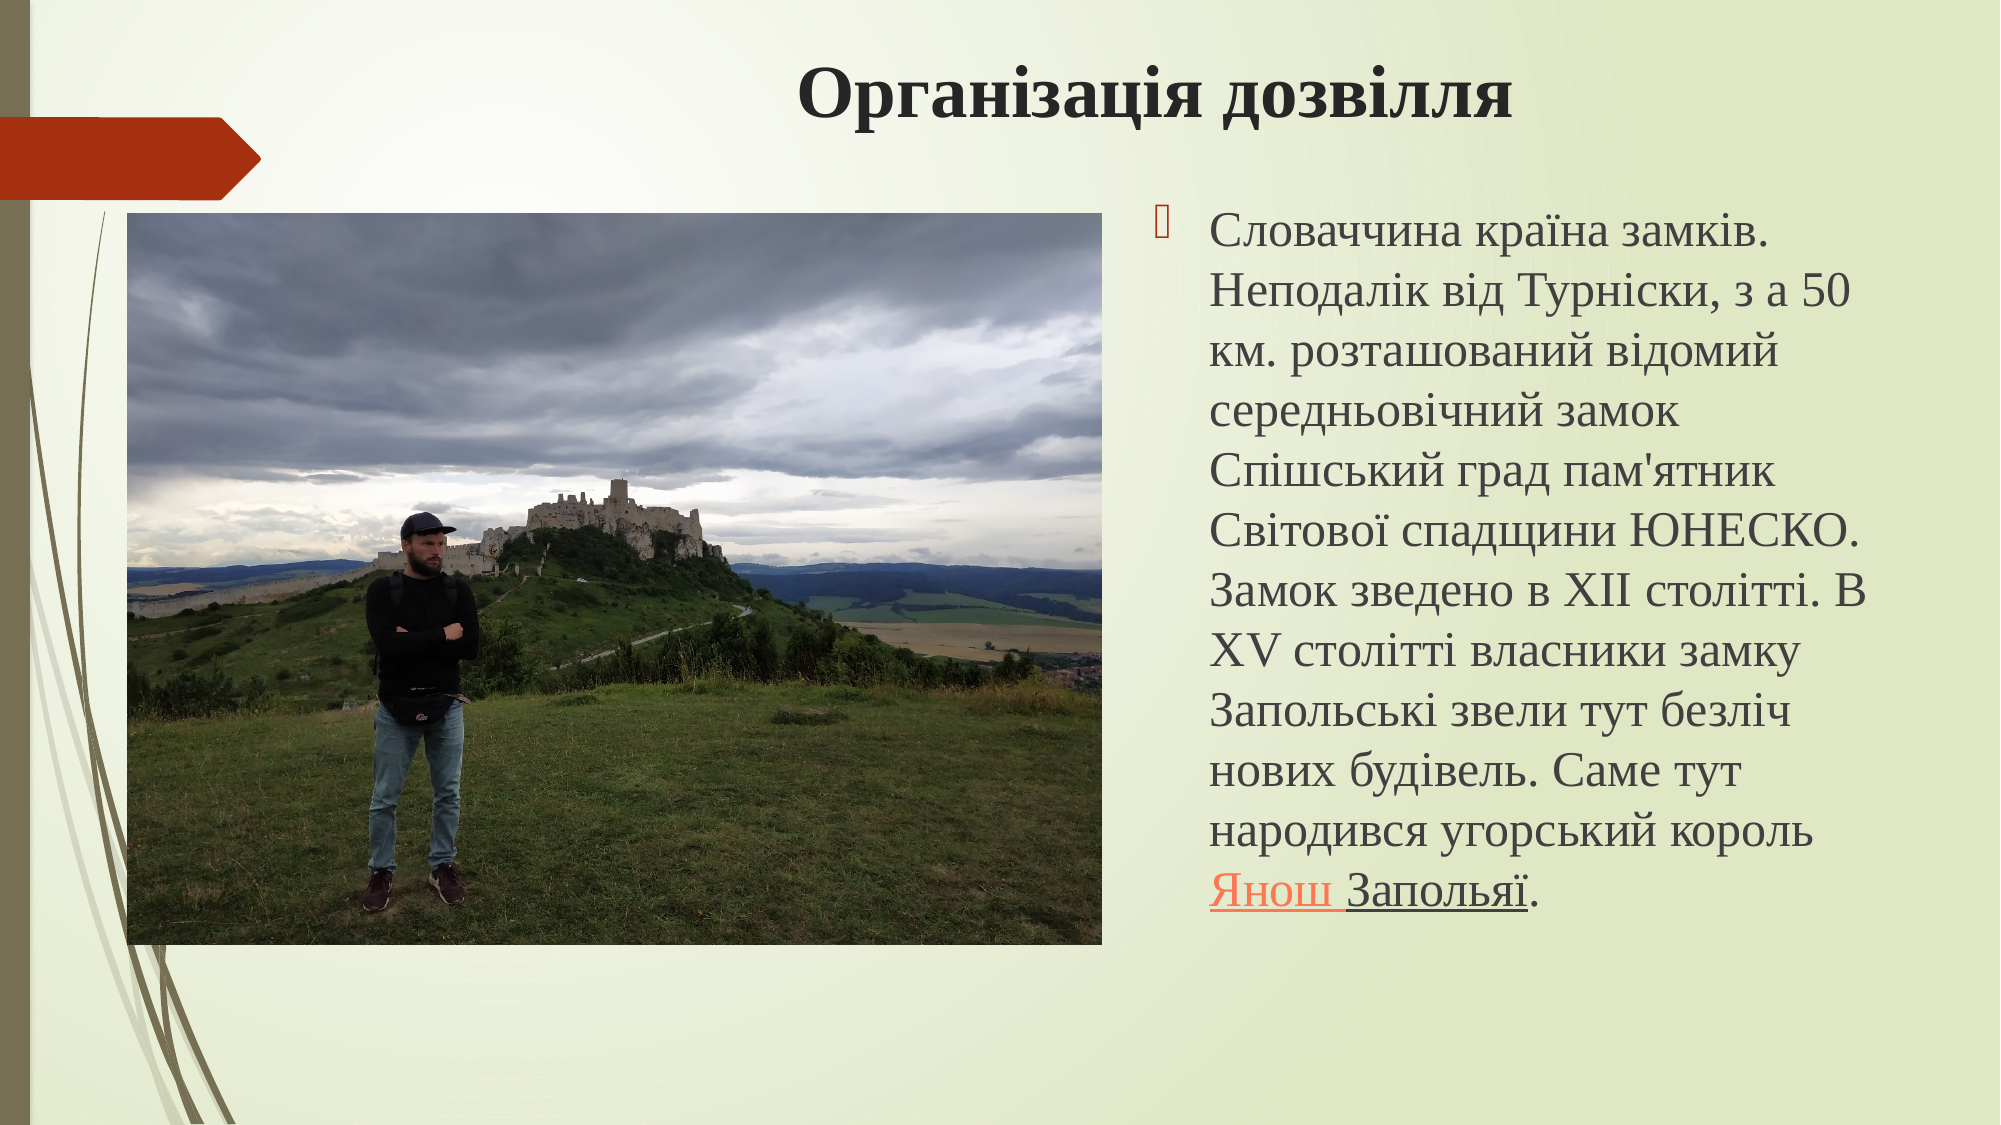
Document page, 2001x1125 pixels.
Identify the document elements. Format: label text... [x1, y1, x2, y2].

list Словаччина країна замків. Неподалік від Турніски, з а 50 км. розташований відомий середньовічний замок Спішський град пам'ятник Світової спадщини ЮНЕСКО. Замок зведено в XII столітті. В XV столітті власники замку Запольські звели тут безліч нових будівель. Саме тут народився угорський король Янош Запольяї. [1138, 188, 1888, 970]
picture [127, 213, 1102, 945]
title Організація дозвілля [424, 34, 1887, 189]
